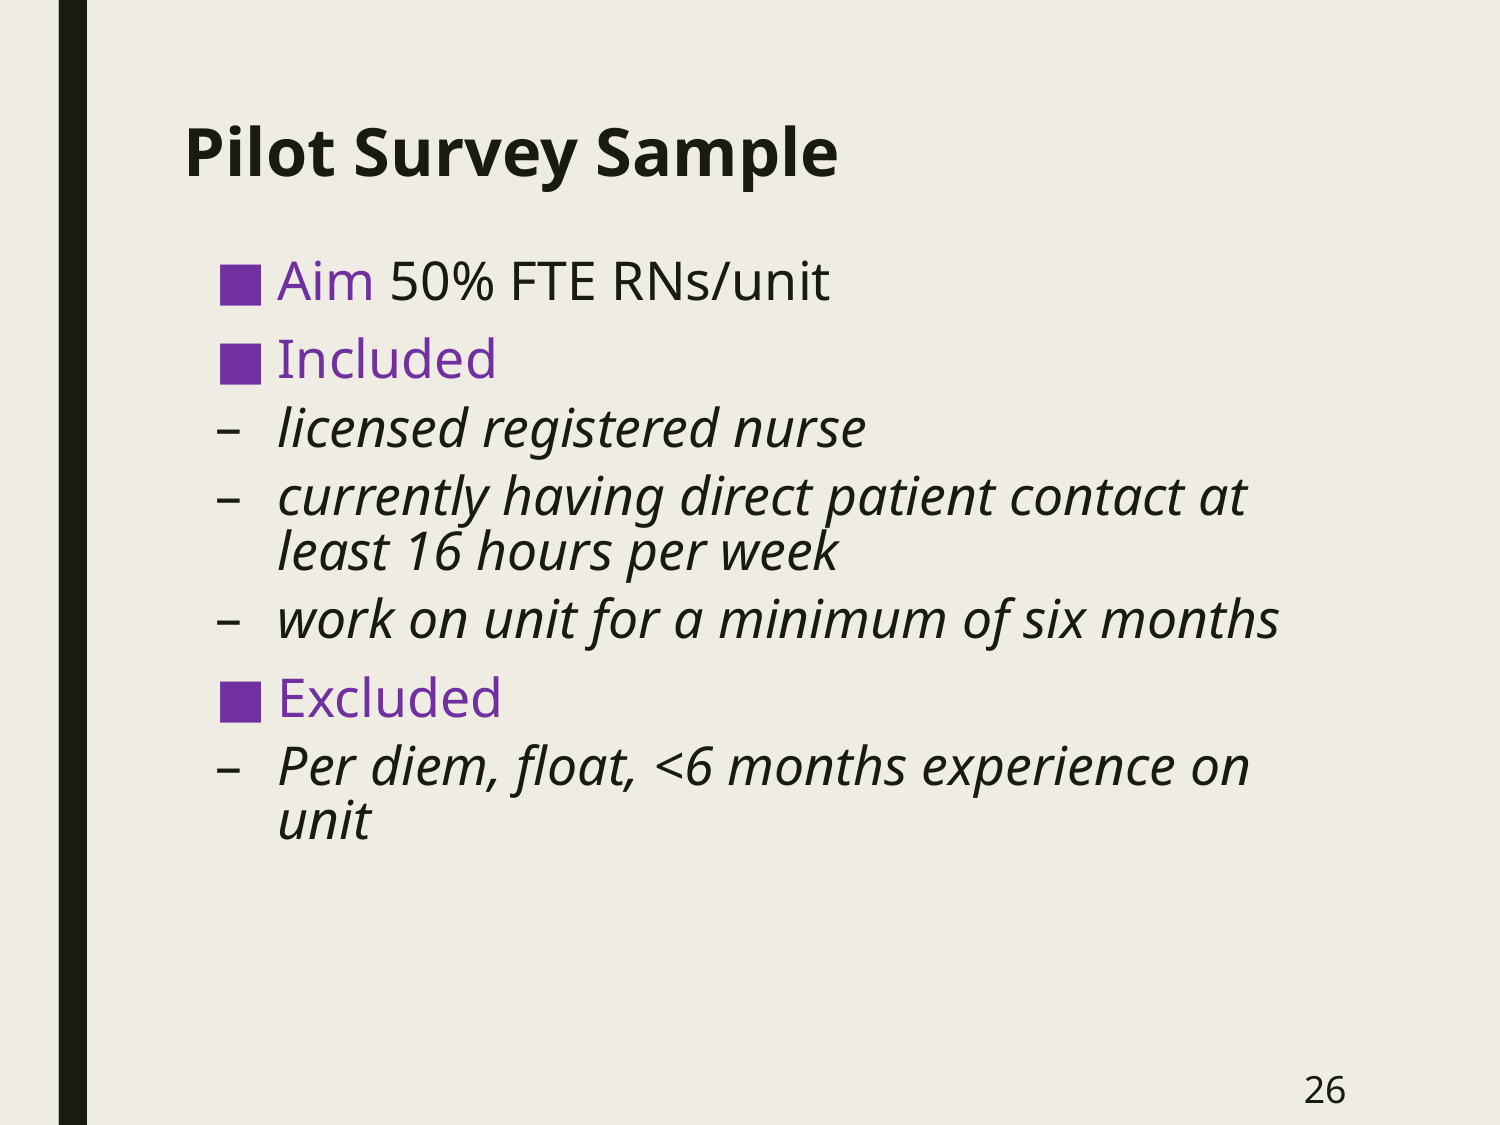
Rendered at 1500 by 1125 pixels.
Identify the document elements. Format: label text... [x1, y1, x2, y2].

list Aim 50% FTE RNs/unit Included licensed registered nurse currently having direct patient contact at least 16 hours per week work on unit for a minimum of six months Excluded Per diem, float, <6 months experience on unit [200, 249, 1350, 863]
title Pilot Survey Sample [168, 112, 1351, 357]
slide_number 26 [1165, 1058, 1362, 1125]
